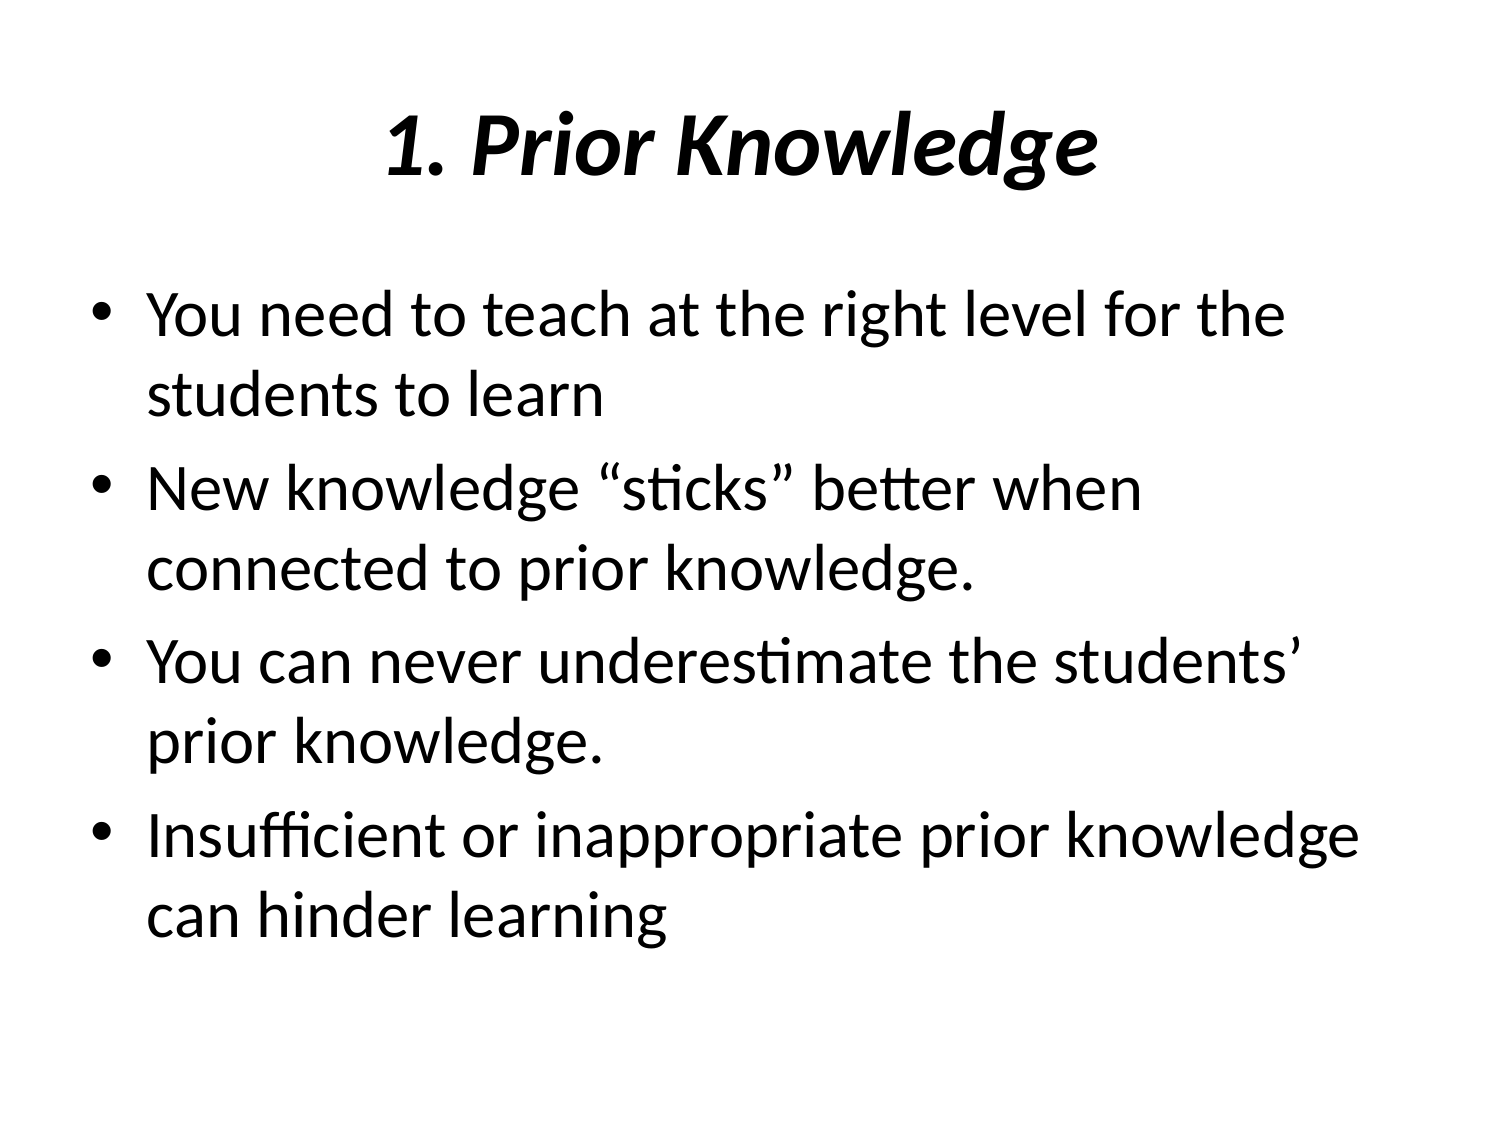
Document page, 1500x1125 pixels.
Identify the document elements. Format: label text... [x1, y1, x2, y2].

title 1. Prior Knowledge [75, 45, 1425, 233]
list You need to teach at the right level for the students to learn New knowledge “sticks” better when connected to prior knowledge. You can never underestimate the students’ prior knowledge. Insufficient or inappropriate prior knowledge can hinder learning [75, 262, 1425, 1005]
